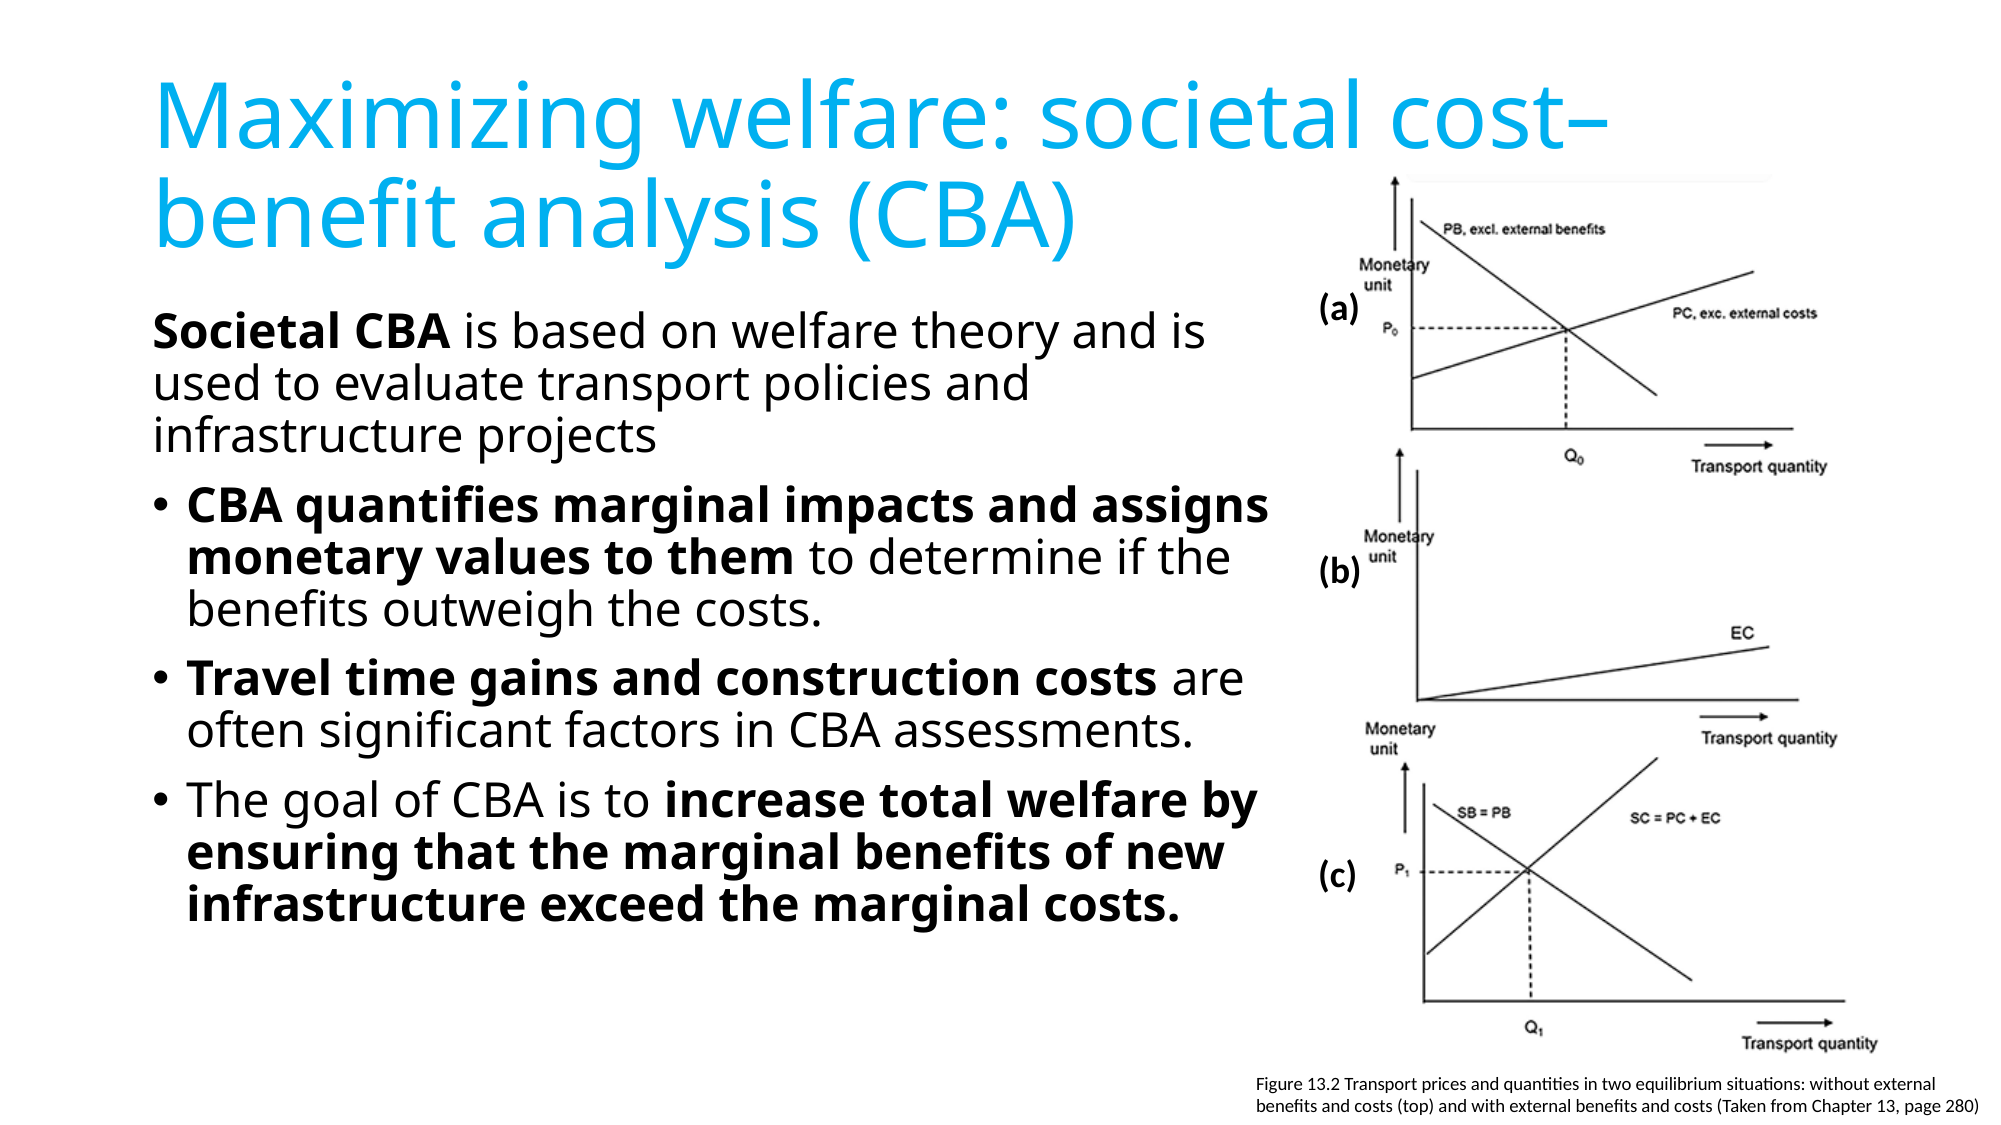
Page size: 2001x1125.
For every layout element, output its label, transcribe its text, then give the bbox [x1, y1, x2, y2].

list Societal CBA is based on welfare theory and is used to evaluate transport policies and infrastructure projects CBA quantifies marginal impacts and assigns monetary values to them to determine if the benefits outweigh the costs. Travel time gains and construction costs are often significant factors in CBA assessments. The goal of CBA is to increase total welfare by ensuring that the marginal benefits of new infrastructure exceed the marginal costs. [137, 299, 1202, 1014]
title Maximizing welfare: societal cost–benefit analysis (CBA) [137, 59, 1863, 278]
picture [1202, 174, 1887, 1065]
text_box Figure 13.2 Transport prices and quantities in two equilibrium situations: without external benefits and costs (top) and with external benefits and costs (Taken from Chapter 13, page 280) [1241, 1064, 2000, 1125]
